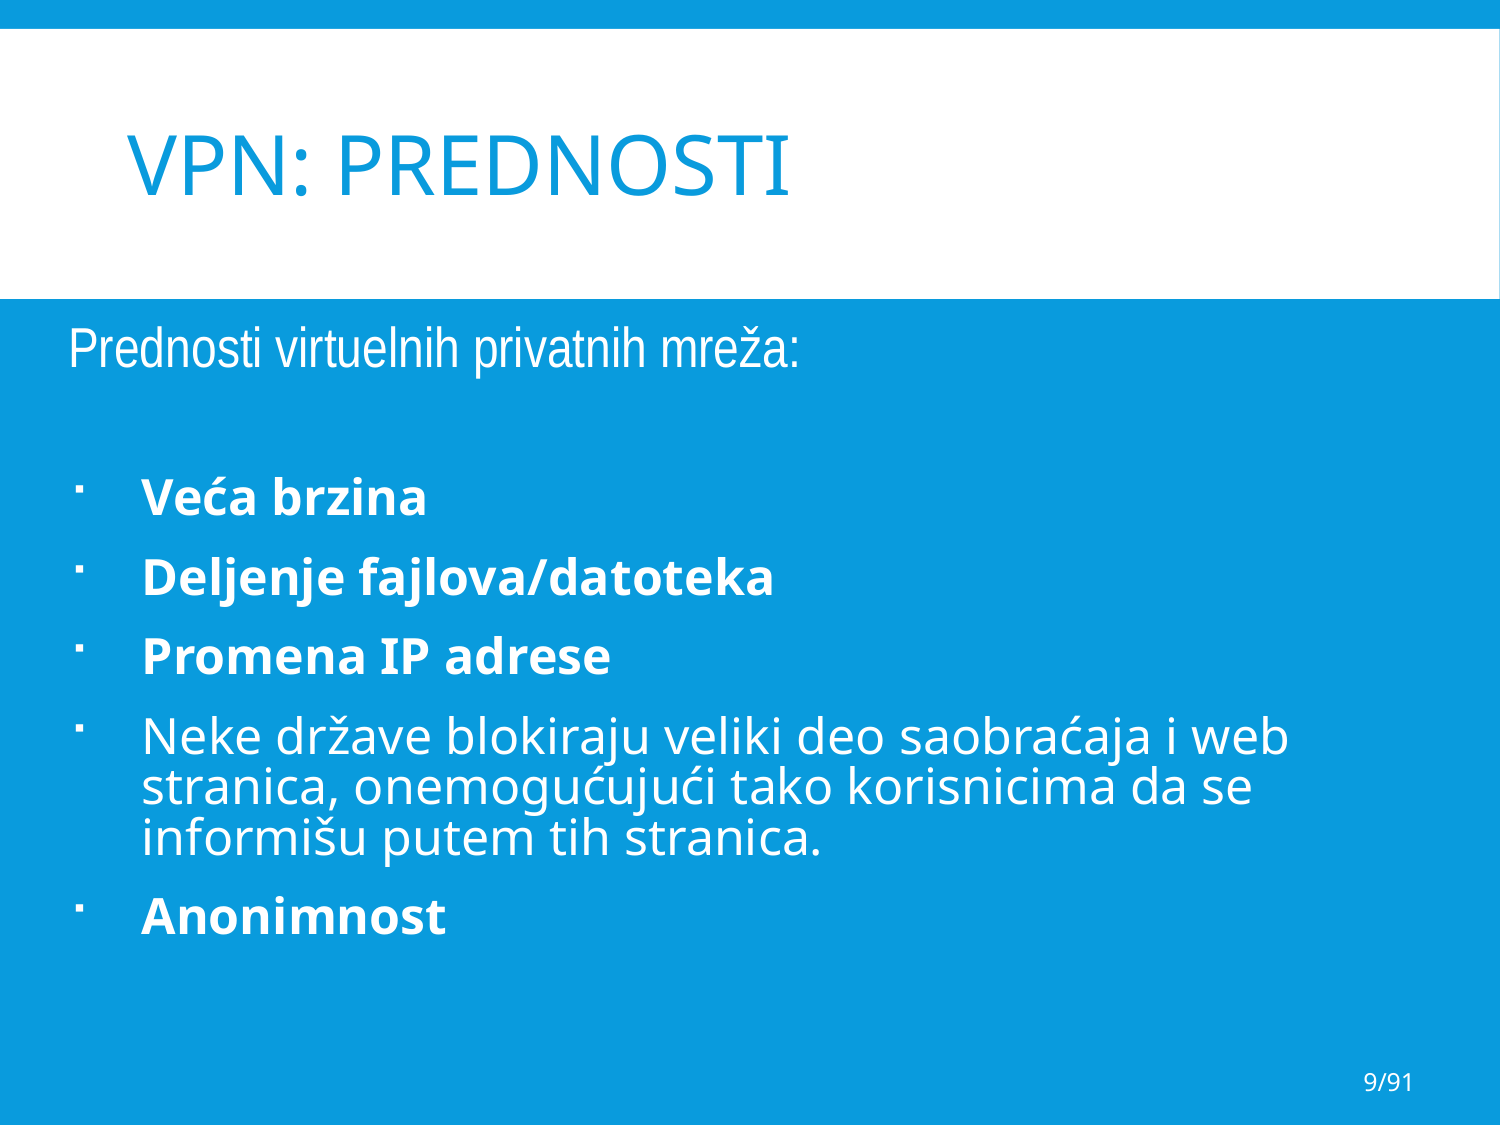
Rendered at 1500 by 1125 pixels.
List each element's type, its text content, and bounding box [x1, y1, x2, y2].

title VPN: Prednosti [112, 46, 1388, 295]
slide_number 9/91 [1355, 1053, 1473, 1114]
list Prednosti virtuelnih privatnih mreža: Veća brzina Deljenje fajlova/datoteka Promena IP adrese Neke države blokiraju veliki deo saobraćaja i web stranica, onemogućujući tako korisnicima da se informišu putem tih stranica. Anonimnost [53, 314, 1447, 1024]
